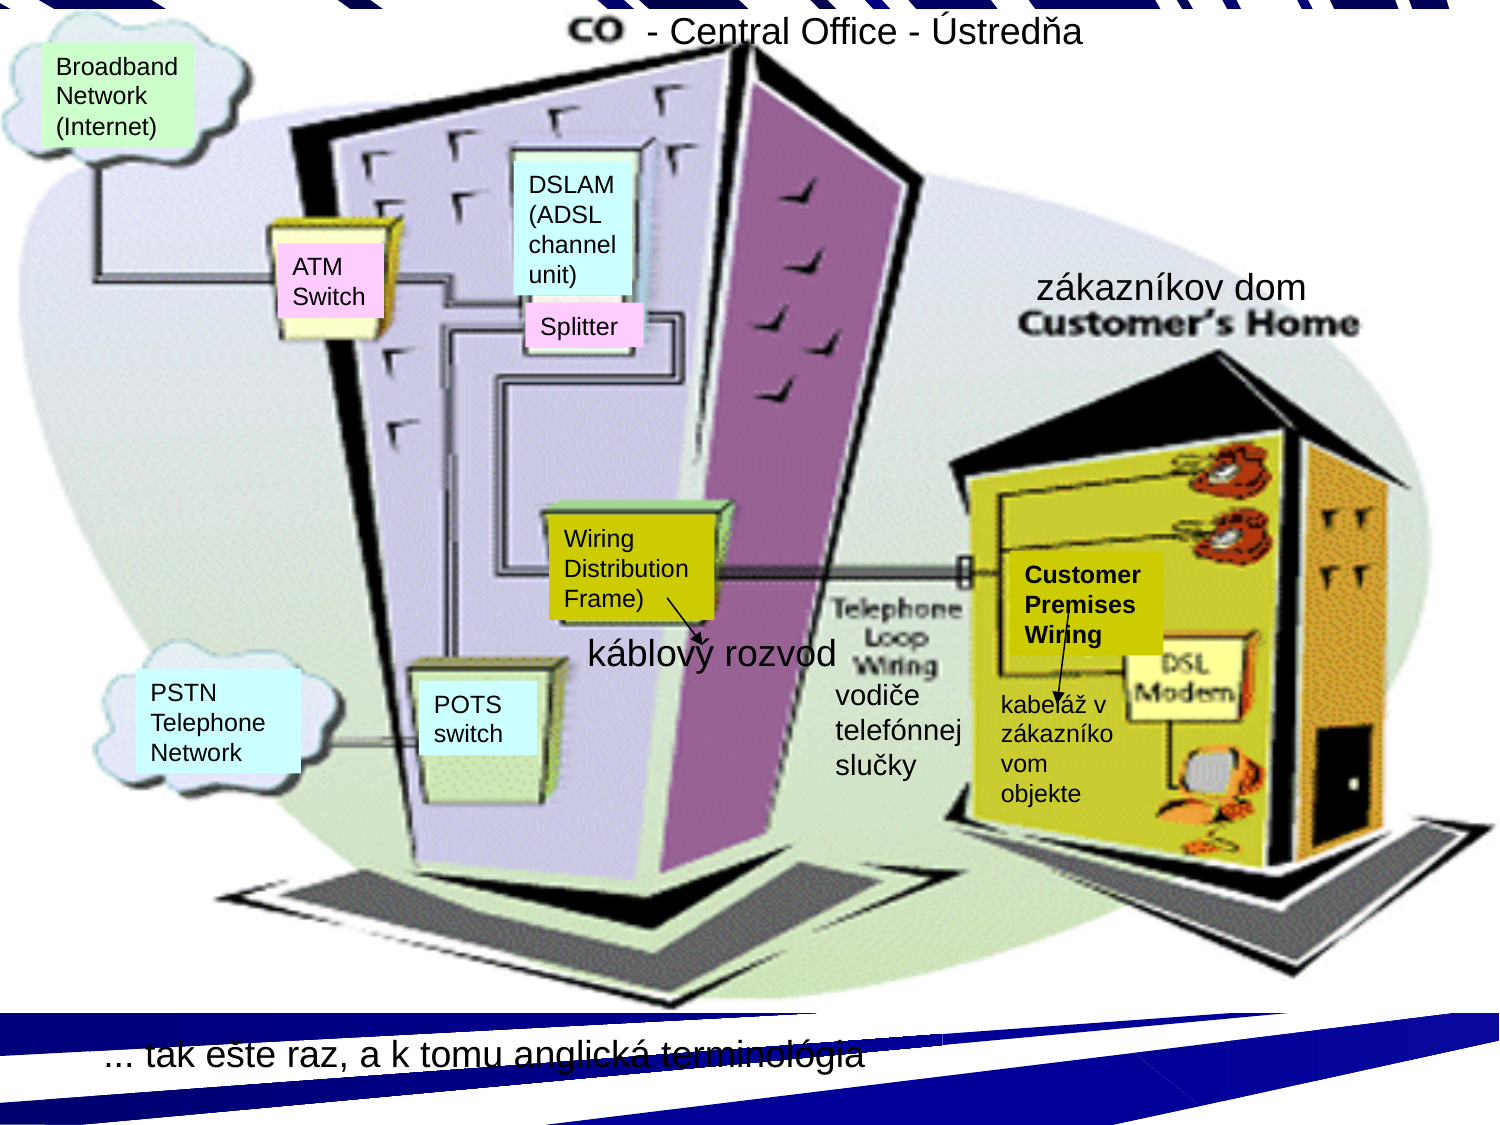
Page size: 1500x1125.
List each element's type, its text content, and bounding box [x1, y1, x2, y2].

text_box ... tak ešte raz, a k tomu anglická terminológia [88, 1023, 1436, 1083]
text_box - Central Office - Ústredňa [631, 0, 1176, 8]
picture [0, 9, 1500, 1013]
